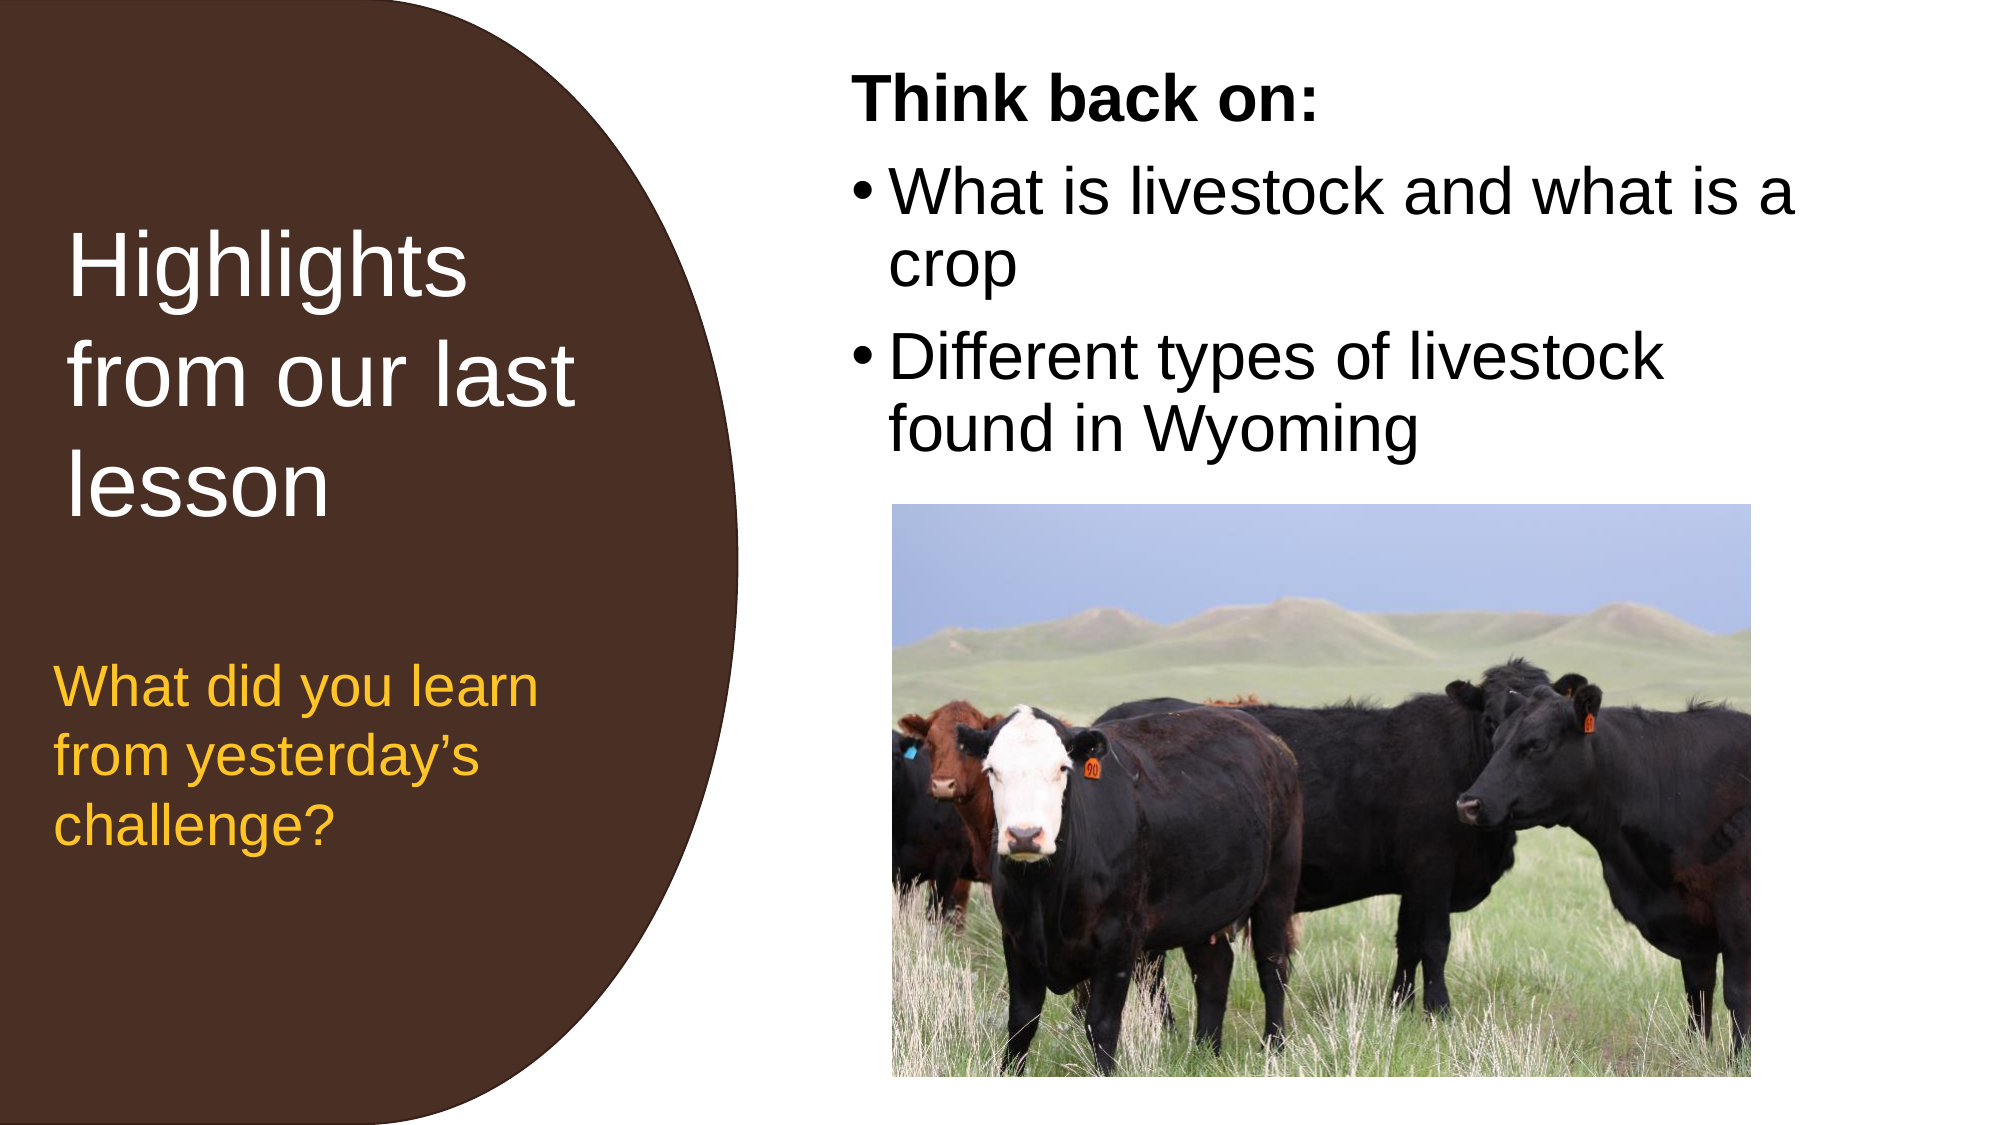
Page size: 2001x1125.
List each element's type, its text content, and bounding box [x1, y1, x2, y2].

text_box Highlights from our last lesson [52, 197, 641, 543]
list Think back on: What is livestock and what is a crop Different types of livestock found in Wyoming [835, 56, 1865, 563]
text_box [0, 0, 739, 1125]
picture [892, 504, 1751, 1077]
text_box What did you learn from yesterday’s challenge? [39, 640, 610, 910]
